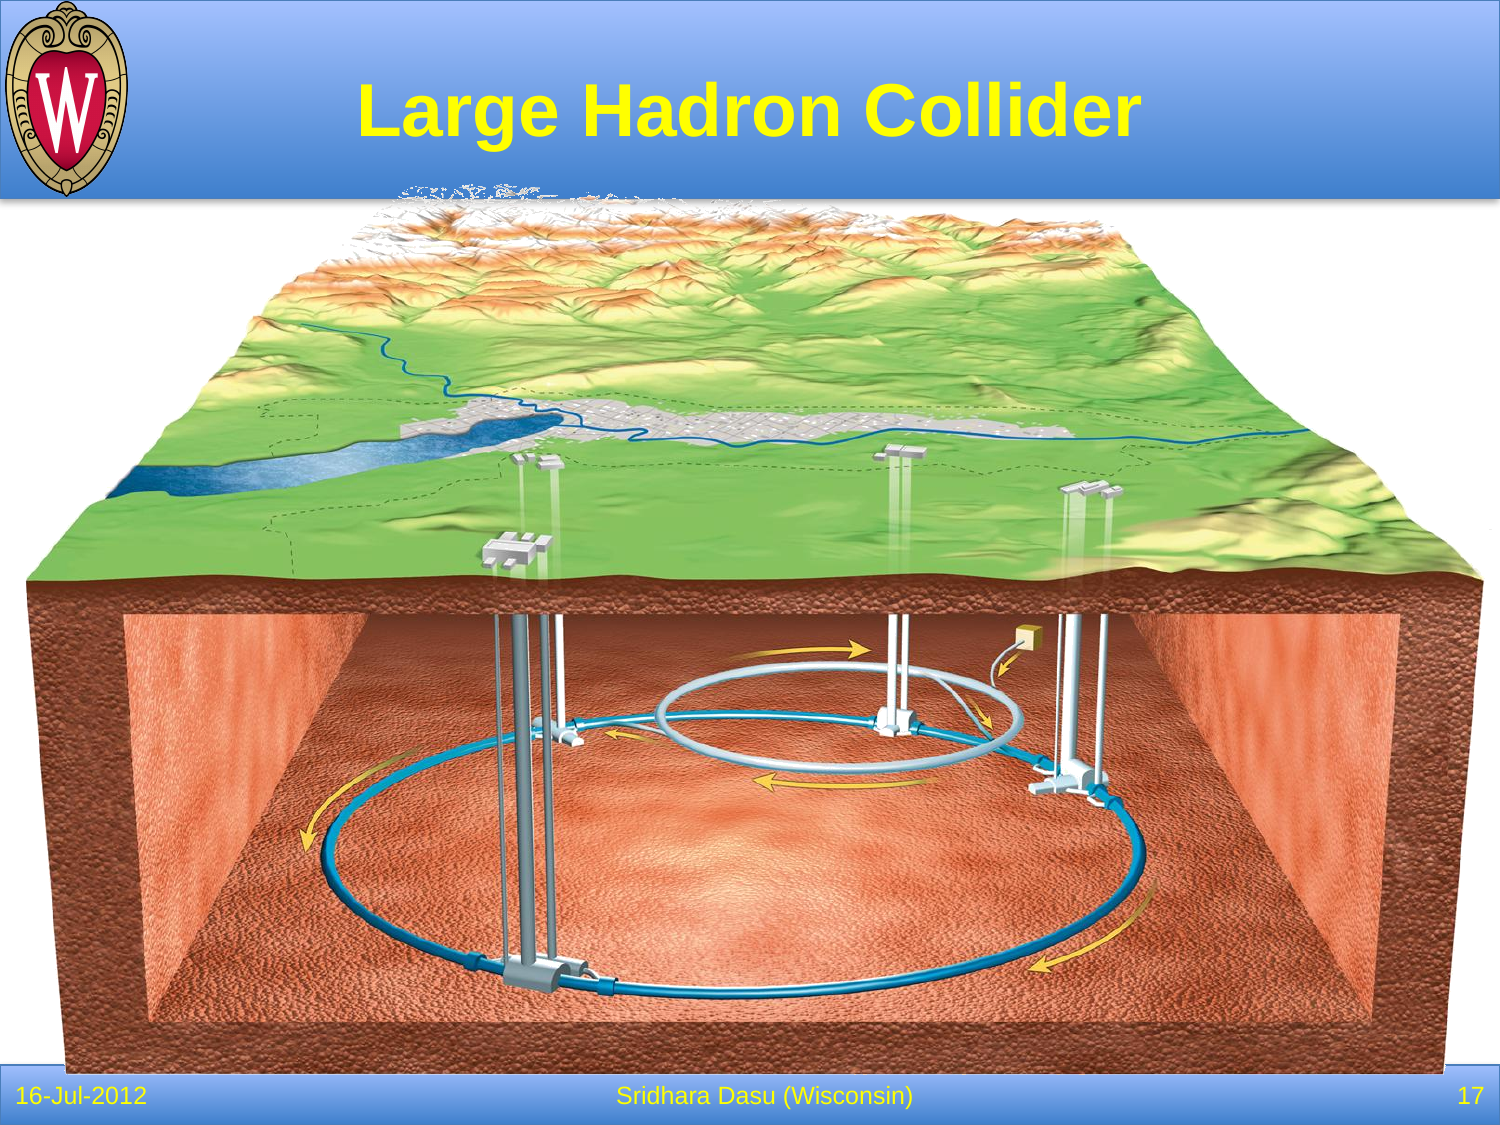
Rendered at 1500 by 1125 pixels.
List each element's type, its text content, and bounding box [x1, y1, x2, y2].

picture [0, 1, 1500, 1115]
title Large Hadron Collider [74, 12, 1426, 173]
